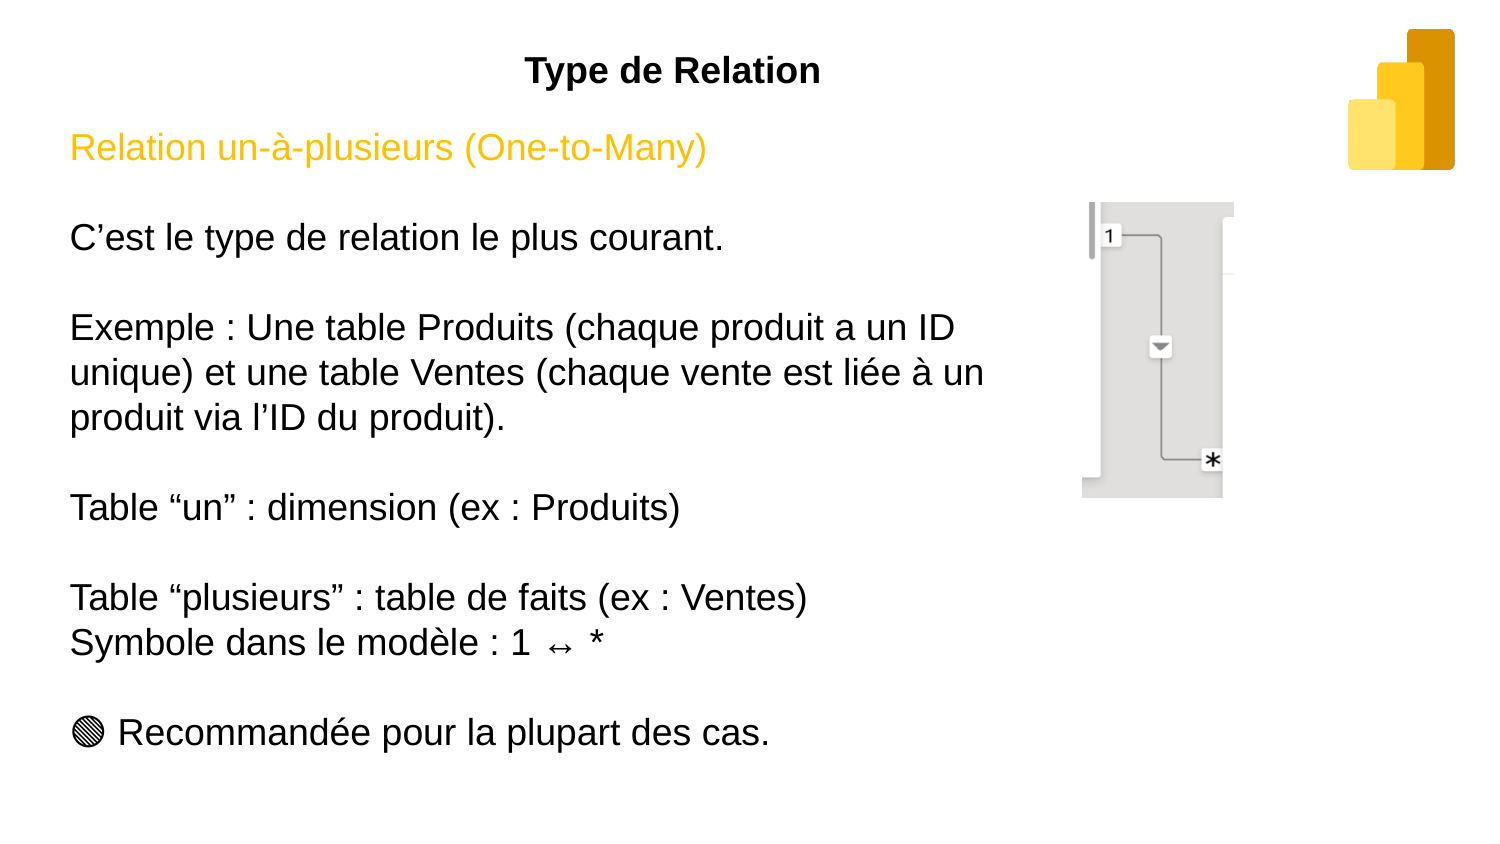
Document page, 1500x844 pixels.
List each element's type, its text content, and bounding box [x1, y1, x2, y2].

picture [1082, 201, 1234, 499]
text_box Relation un-à-plusieurs (One-to-Many) C’est le type de relation le plus courant. Exemple : Une table Produits (chaque produit a un ID unique) et une table Ventes (chaque vente est liée à un produit via l’ID du produit). Table “un” : dimension (ex : Produits) Table “plusieurs” : table de faits (ex : Ventes) Symbole dans le modèle : 1 ↔ * 🟢 Recommandée pour la plupart des cas. [54, 115, 1024, 844]
text_box Type de Relation [286, 38, 1060, 98]
picture [1293, 18, 1500, 179]
